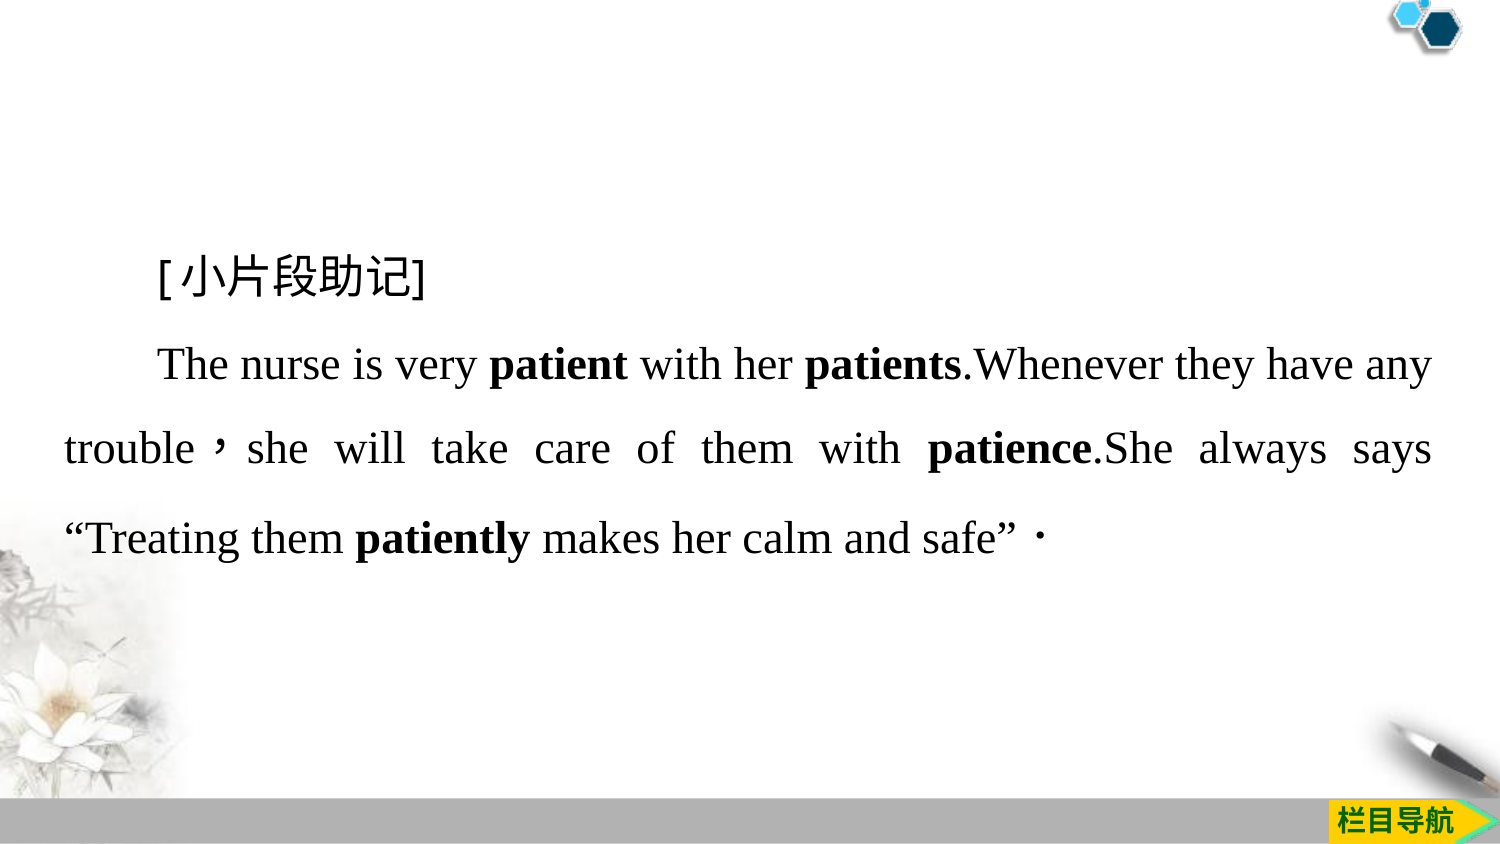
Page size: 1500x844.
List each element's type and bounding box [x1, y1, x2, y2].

picture [0, 0, 1500, 798]
picture [1329, 800, 1500, 844]
text_box [64, 246, 1436, 597]
